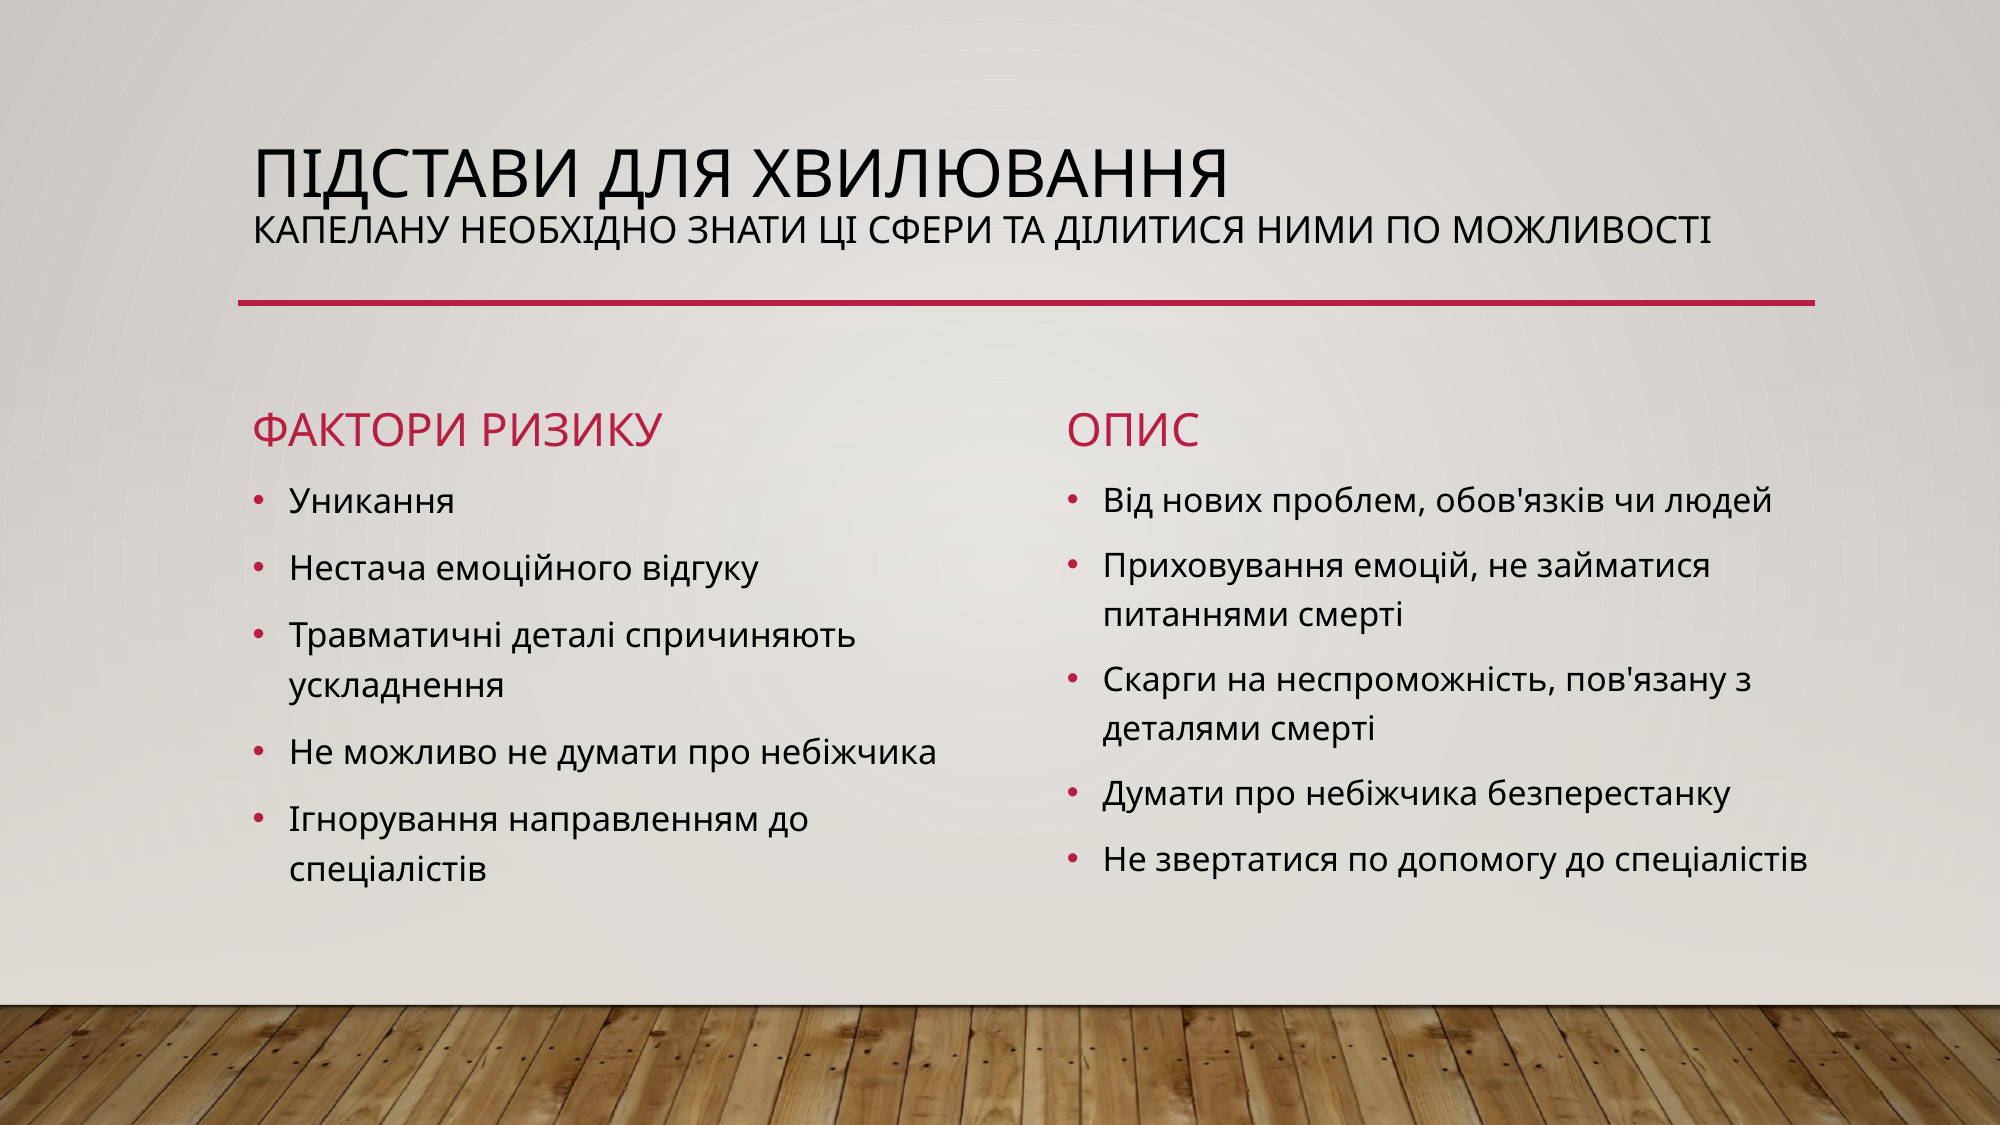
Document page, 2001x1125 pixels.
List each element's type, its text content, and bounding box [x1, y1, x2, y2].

list Від нових проблем, обов'язків чи людей Приховування емоцій, не займатися питаннями смерті Скарги на неспроможність, пов'язану з деталями смерті Думати про небіжчика безперестанку Не звертатися по допомогу до спеціалістів [1051, 462, 1904, 896]
title ПІДСТАВИ для ХВИЛЮВАННЯ капелану необхідно знати ці сфери та ділитися ними по можливості [237, 131, 1814, 306]
list Фактори ризику [237, 331, 1000, 463]
picture [0, 1005, 2000, 1125]
list опис [1051, 331, 1814, 462]
list Уникання Нестача емоційного відгуку Травматичні деталі спричиняють ускладнення Не можливо не думати про небіжчика Ігнорування направленням до спеціалістів [237, 463, 1000, 898]
